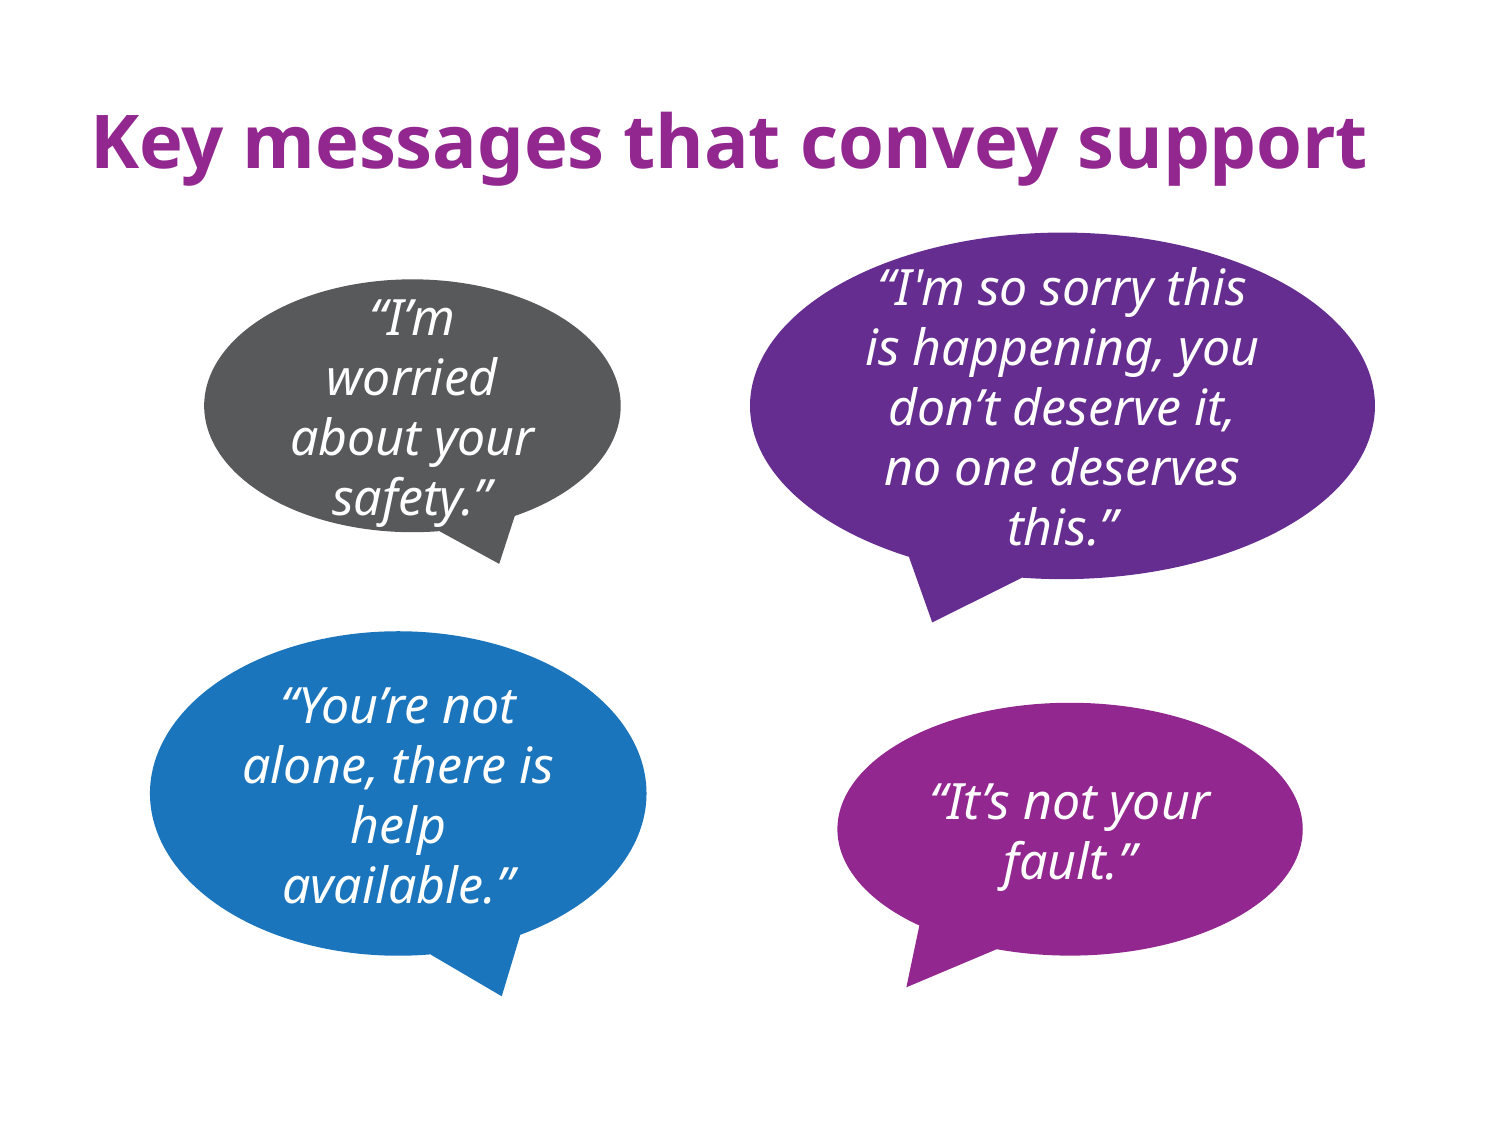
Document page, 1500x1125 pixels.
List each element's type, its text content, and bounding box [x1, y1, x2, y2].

title Key messages that convey support [75, 45, 1425, 233]
text_box “It’s not your fault.” [835, 700, 1305, 990]
text_box “I'm so sorry this is happening, you don’t deserve it, no one deserves this.” [750, 232, 1375, 623]
text_box “I’m worried about your safety.” [202, 277, 623, 566]
text_box “You’re not alone, there is help available.” [147, 629, 649, 999]
